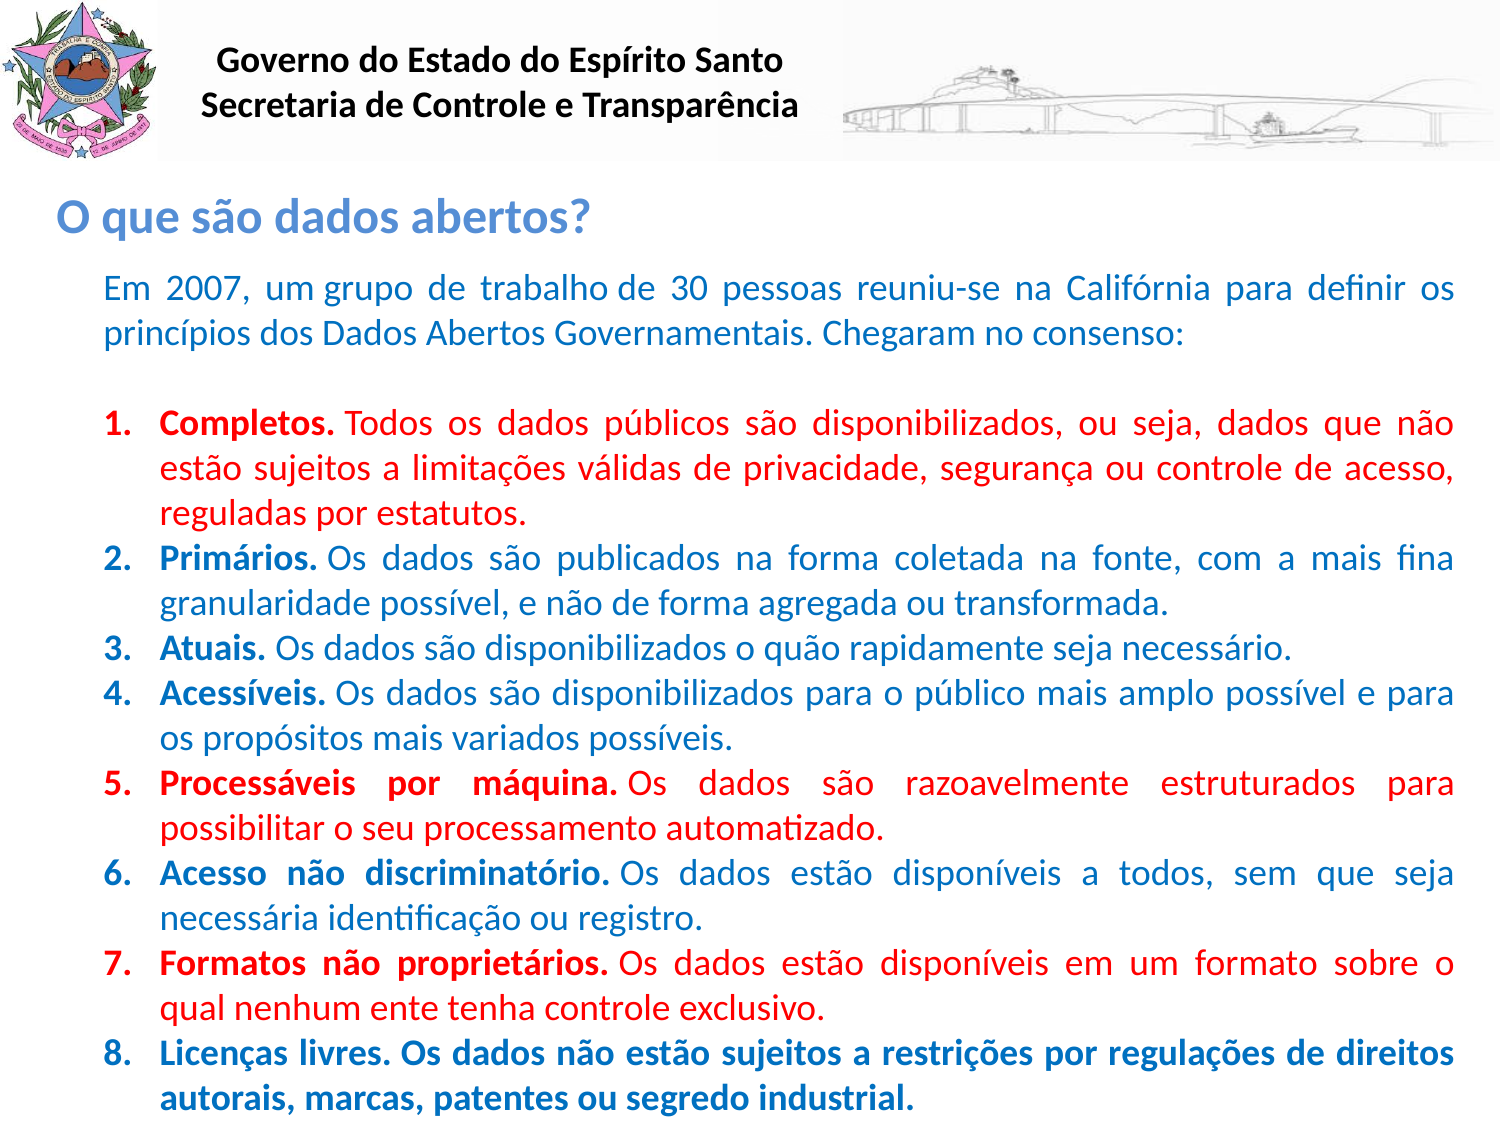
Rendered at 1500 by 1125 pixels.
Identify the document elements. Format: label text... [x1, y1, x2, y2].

title O que são dados abertos? [41, 172, 1317, 256]
picture [718, 0, 1500, 162]
text_box Em 2007, um grupo de trabalho de 30 pessoas reuniu-se na Califórnia para definir os princípios dos Dados Abertos Governamentais. Chegaram no consenso: Completos. Todos os dados públicos são disponibilizados, ou seja, dados que não estão sujeitos a limitações válidas de privacidade, segurança ou controle de acesso, reguladas por estatutos. Primários. Os dados são publicados na forma coletada na fonte, com a mais fina granularidade possível, e não de forma agregada ou transformada. Atuais. Os dados são disponibilizados o quão rapidamente seja necessário. Acessíveis. Os dados são disponibilizados para o público mais amplo possível e para os propósitos mais variados possíveis. Processáveis por máquina. Os dados são razoavelmente estruturados para possibilitar o seu processamento automatizado. Acesso não discriminatório. Os dados estão disponíveis a todos, sem que seja necessária identificação ou registro. Formatos não proprietários. Os dados estão disponíveis em um formato sobre o qual nenhum ente tenha controle exclusivo. Licenças livres. Os dados não estão sujeitos a restrições por regulações de direitos autorais, marcas, patentes ou segredo industrial. [88, 255, 1471, 1125]
text_box Governo do Estado do Espírito Santo Secretaria de Controle e Transparência [159, 0, 716, 161]
picture [0, 0, 158, 162]
